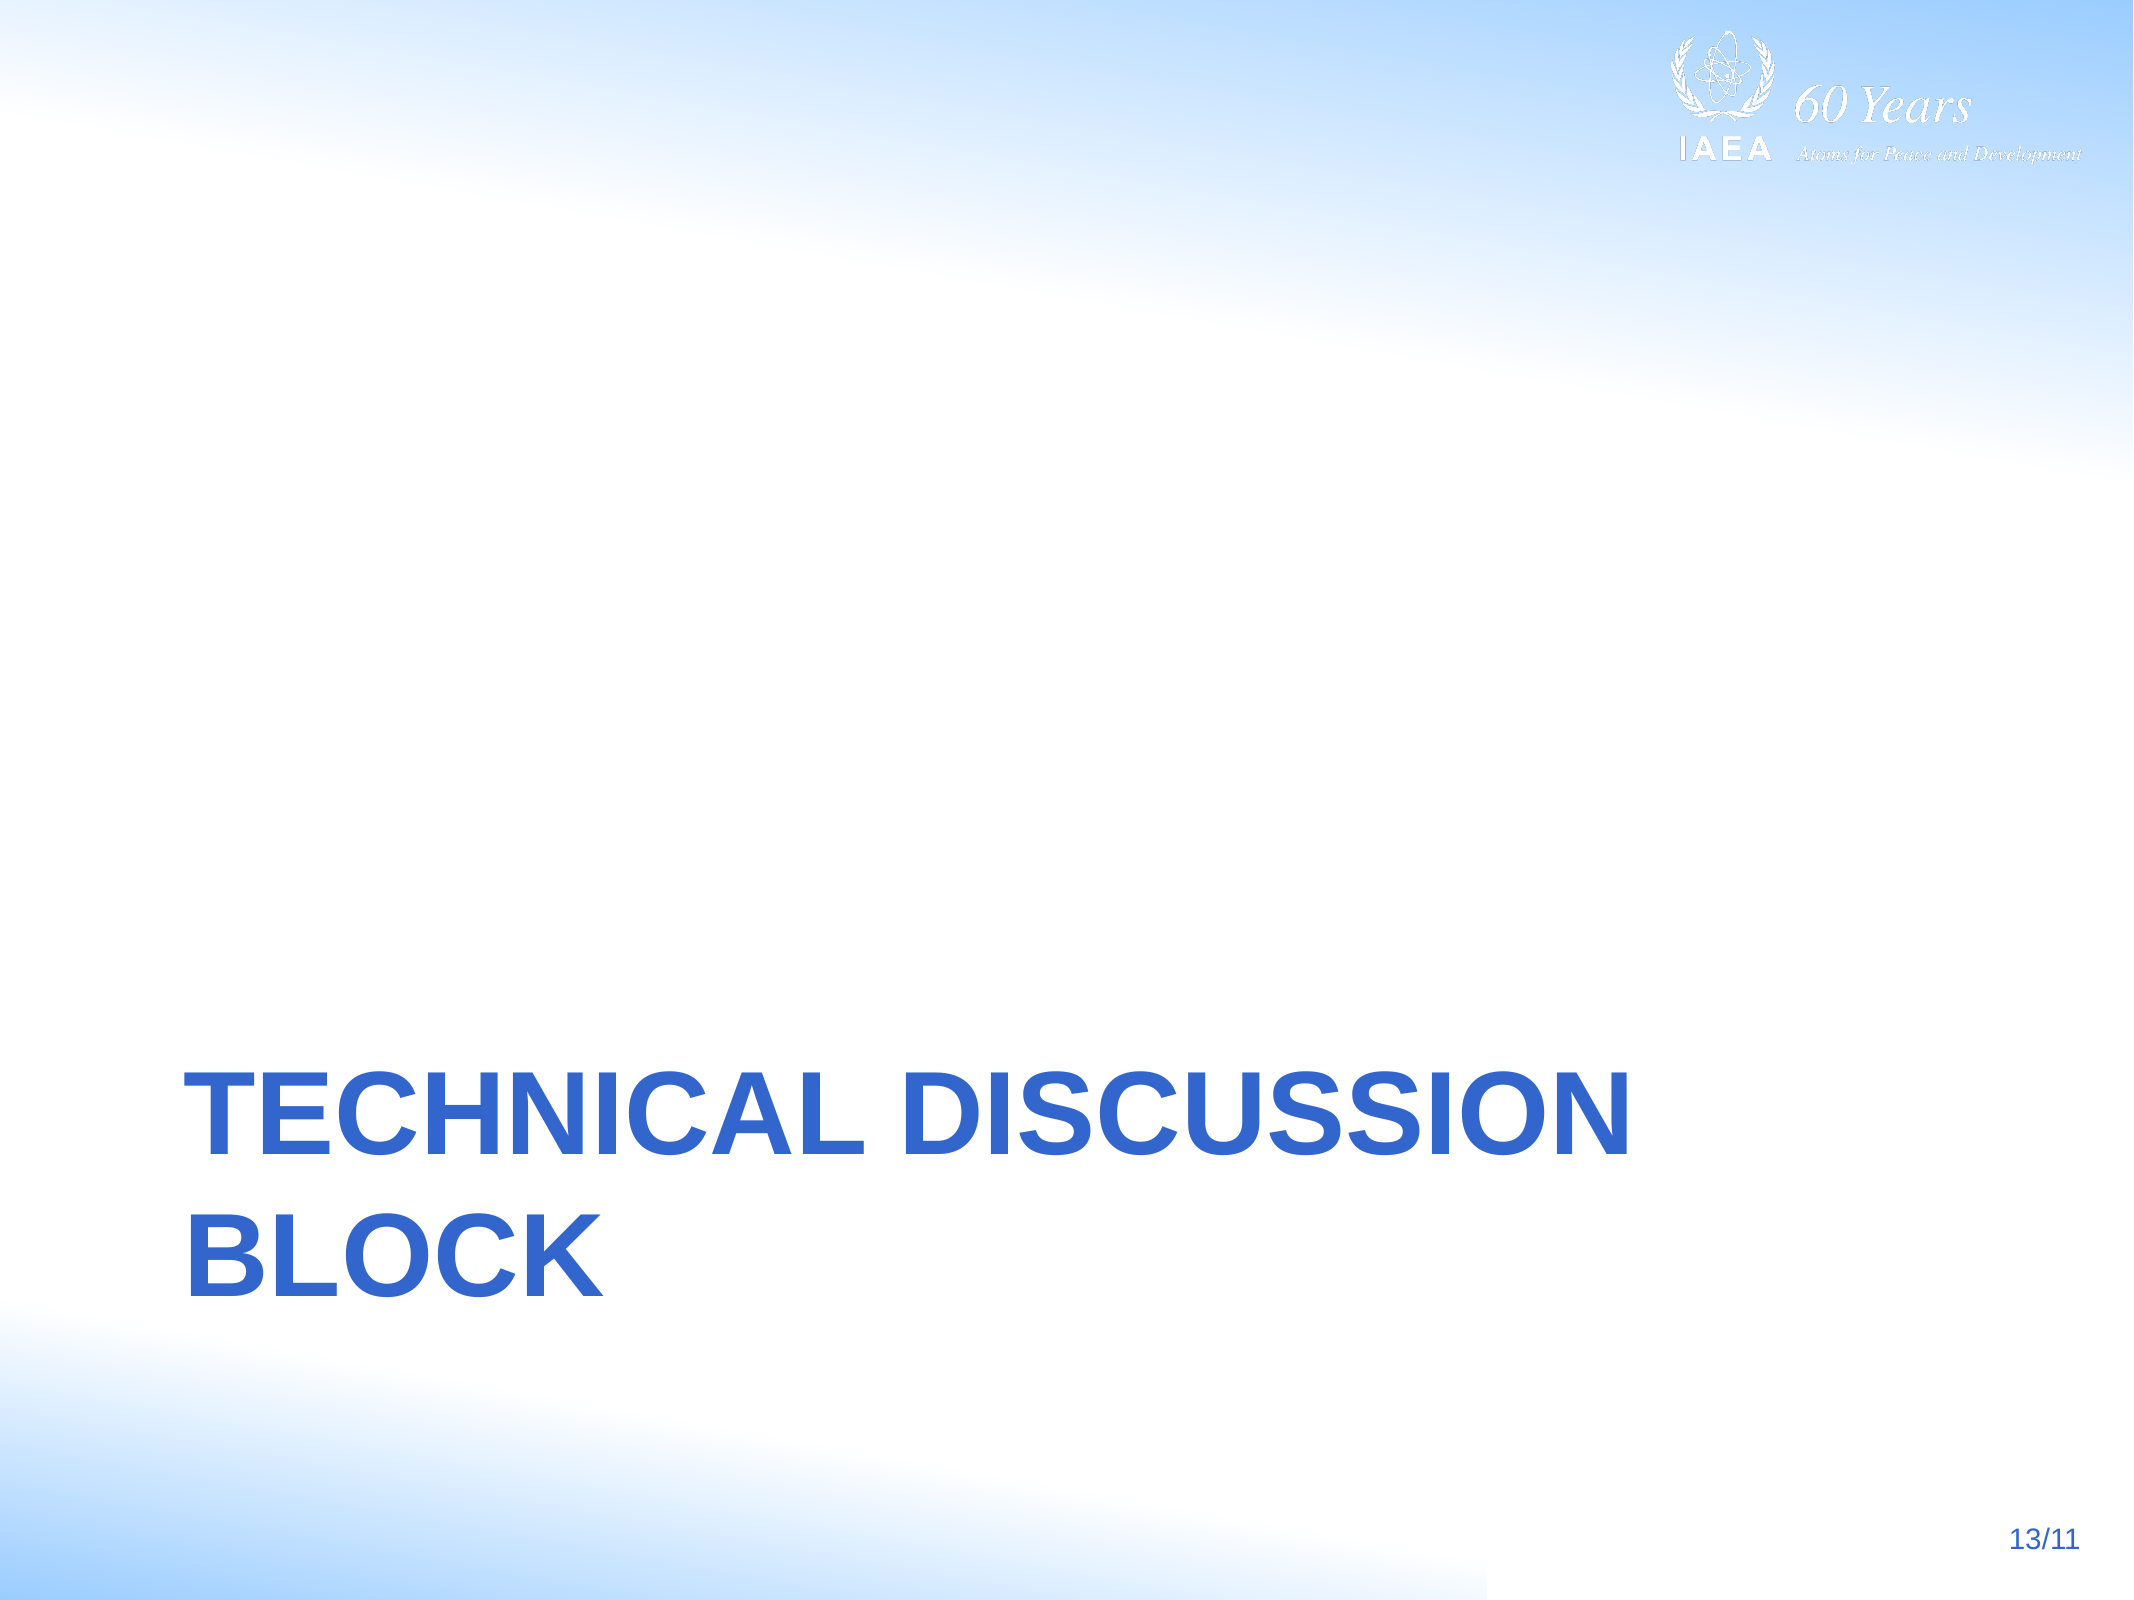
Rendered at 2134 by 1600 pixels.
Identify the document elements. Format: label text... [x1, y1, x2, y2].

slide_number 13/11 [1976, 1512, 2096, 1581]
picture [1671, 31, 2082, 164]
title Technical discussion block [168, 1028, 1982, 1346]
